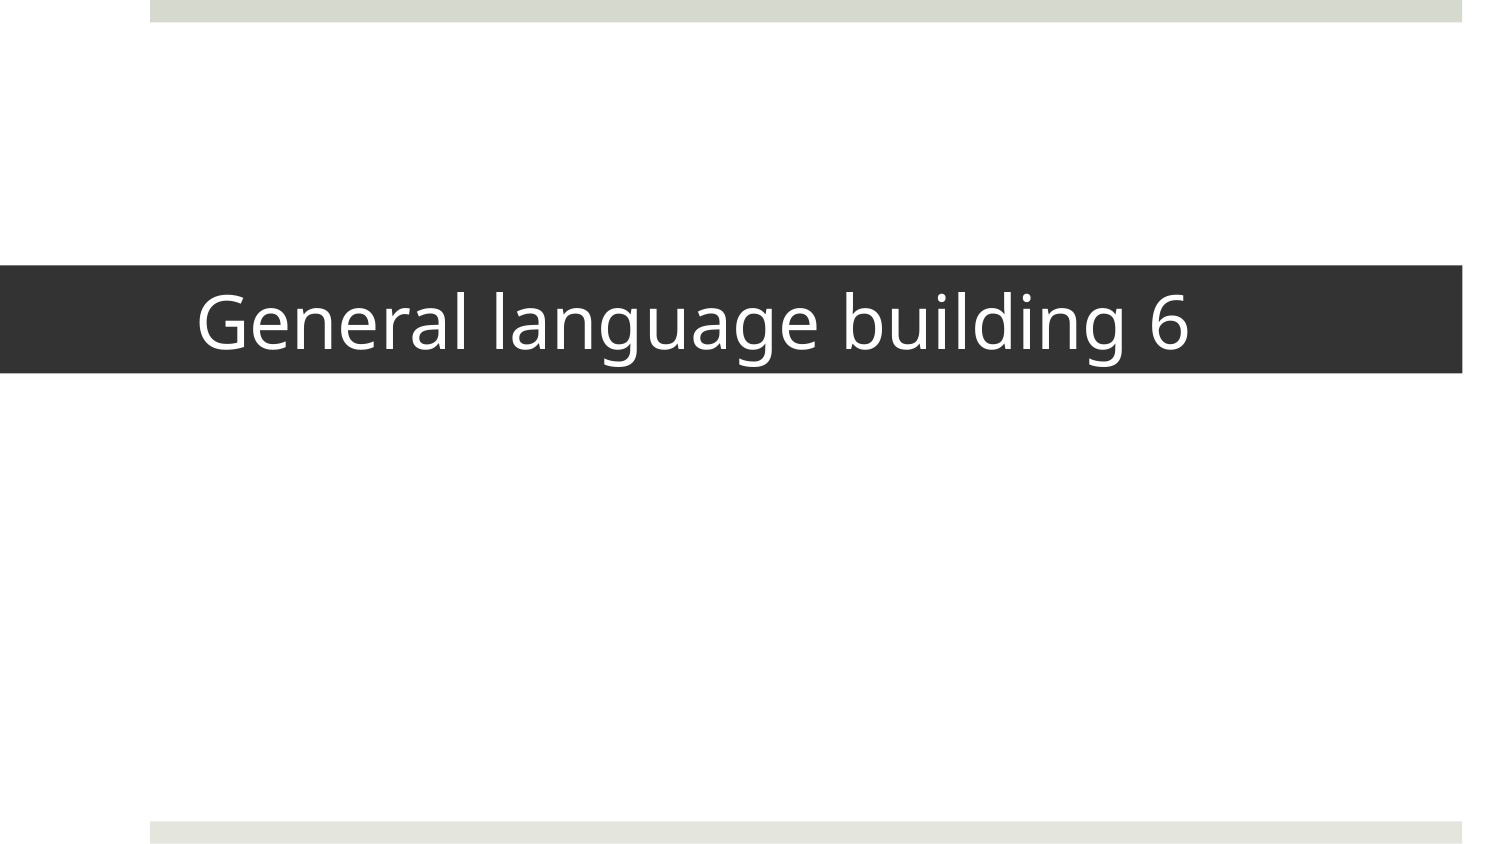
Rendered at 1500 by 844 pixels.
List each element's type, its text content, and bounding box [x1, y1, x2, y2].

title General language building 6 [0, 265, 1463, 374]
